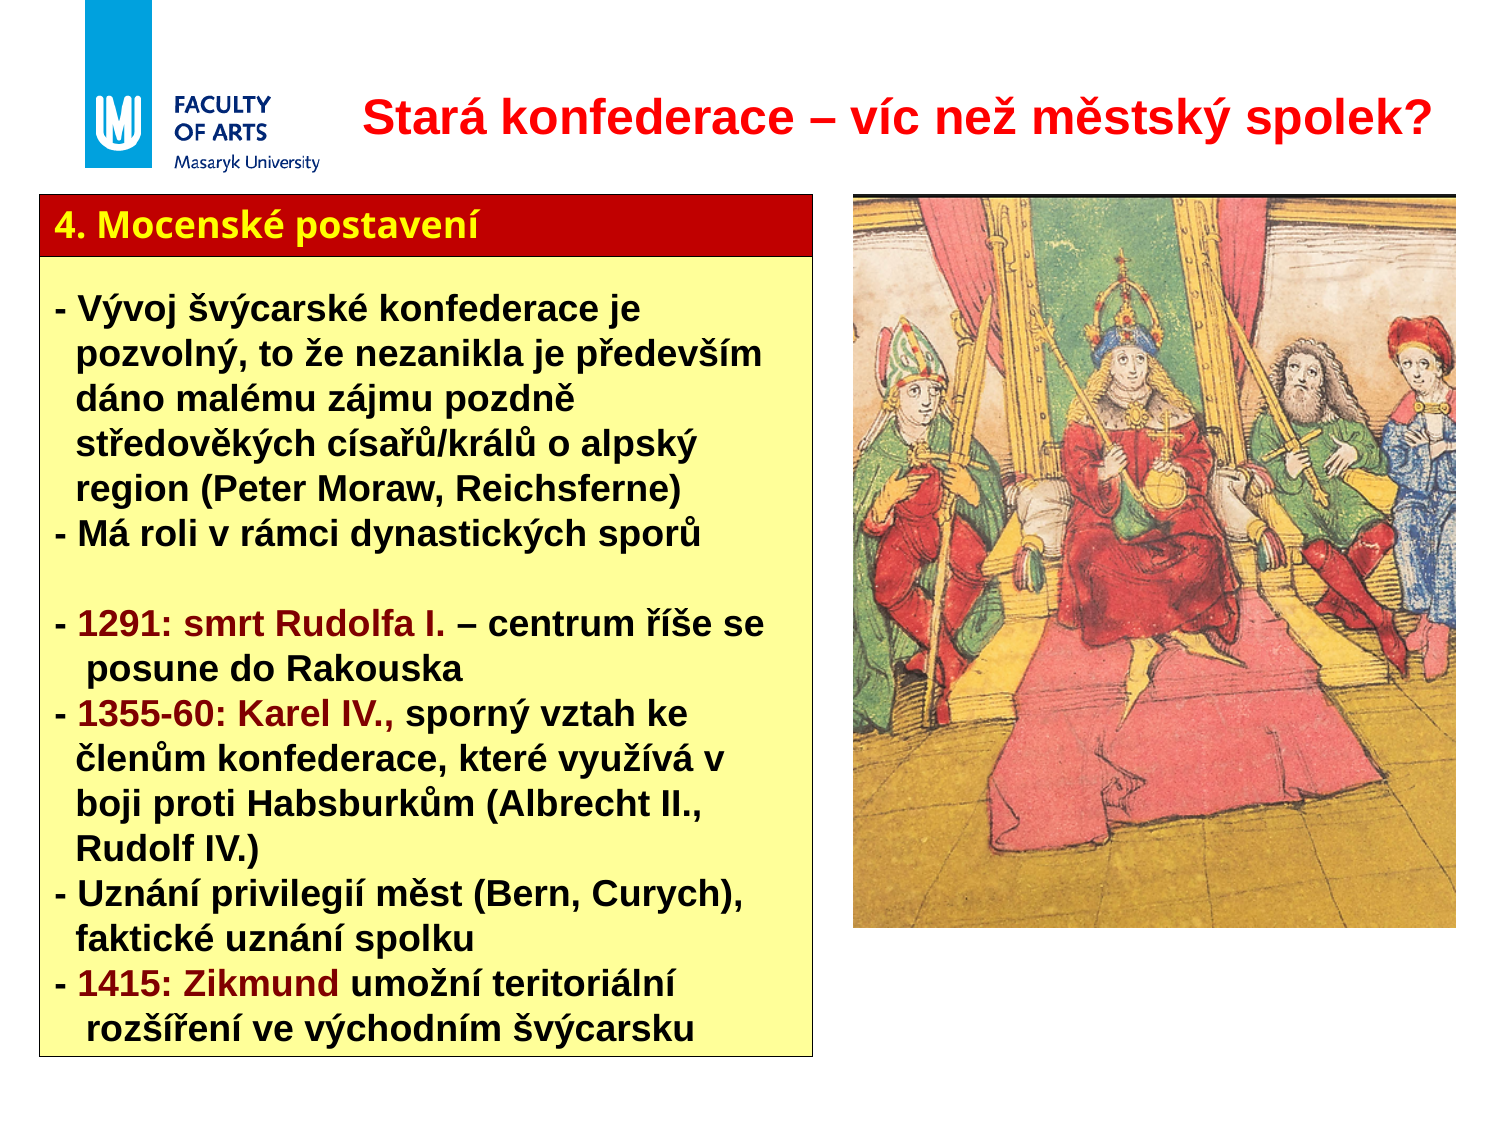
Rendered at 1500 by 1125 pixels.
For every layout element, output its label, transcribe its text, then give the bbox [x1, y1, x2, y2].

text_box Stará konfederace – víc než městský spolek? [347, 77, 1450, 152]
picture [97, 96, 140, 150]
picture [0, 0, 1500, 1125]
text_box - Vývoj švýcarské konfederace je pozvolný, to že nezanikla je především dáno malému zájmu pozdně středověkých císařů/králů o alpský region (Peter Moraw, Reichsferne) - Má roli v rámci dynastických sporů - 1291: smrt Rudolfa I. – centrum říše se posune do Rakouska - 1355-60: Karel IV., sporný vztah ke členům konfederace, které využívá v boji proti Habsburkům (Albrecht II., Rudolf IV.) - Uznání privilegií měst (Bern, Curych), faktické uznání spolku - 1415: Zikmund umožní teritoriální rozšíření ve východním švýcarsku [39, 256, 813, 1057]
text_box 4. Mocenské postavení [39, 194, 813, 256]
